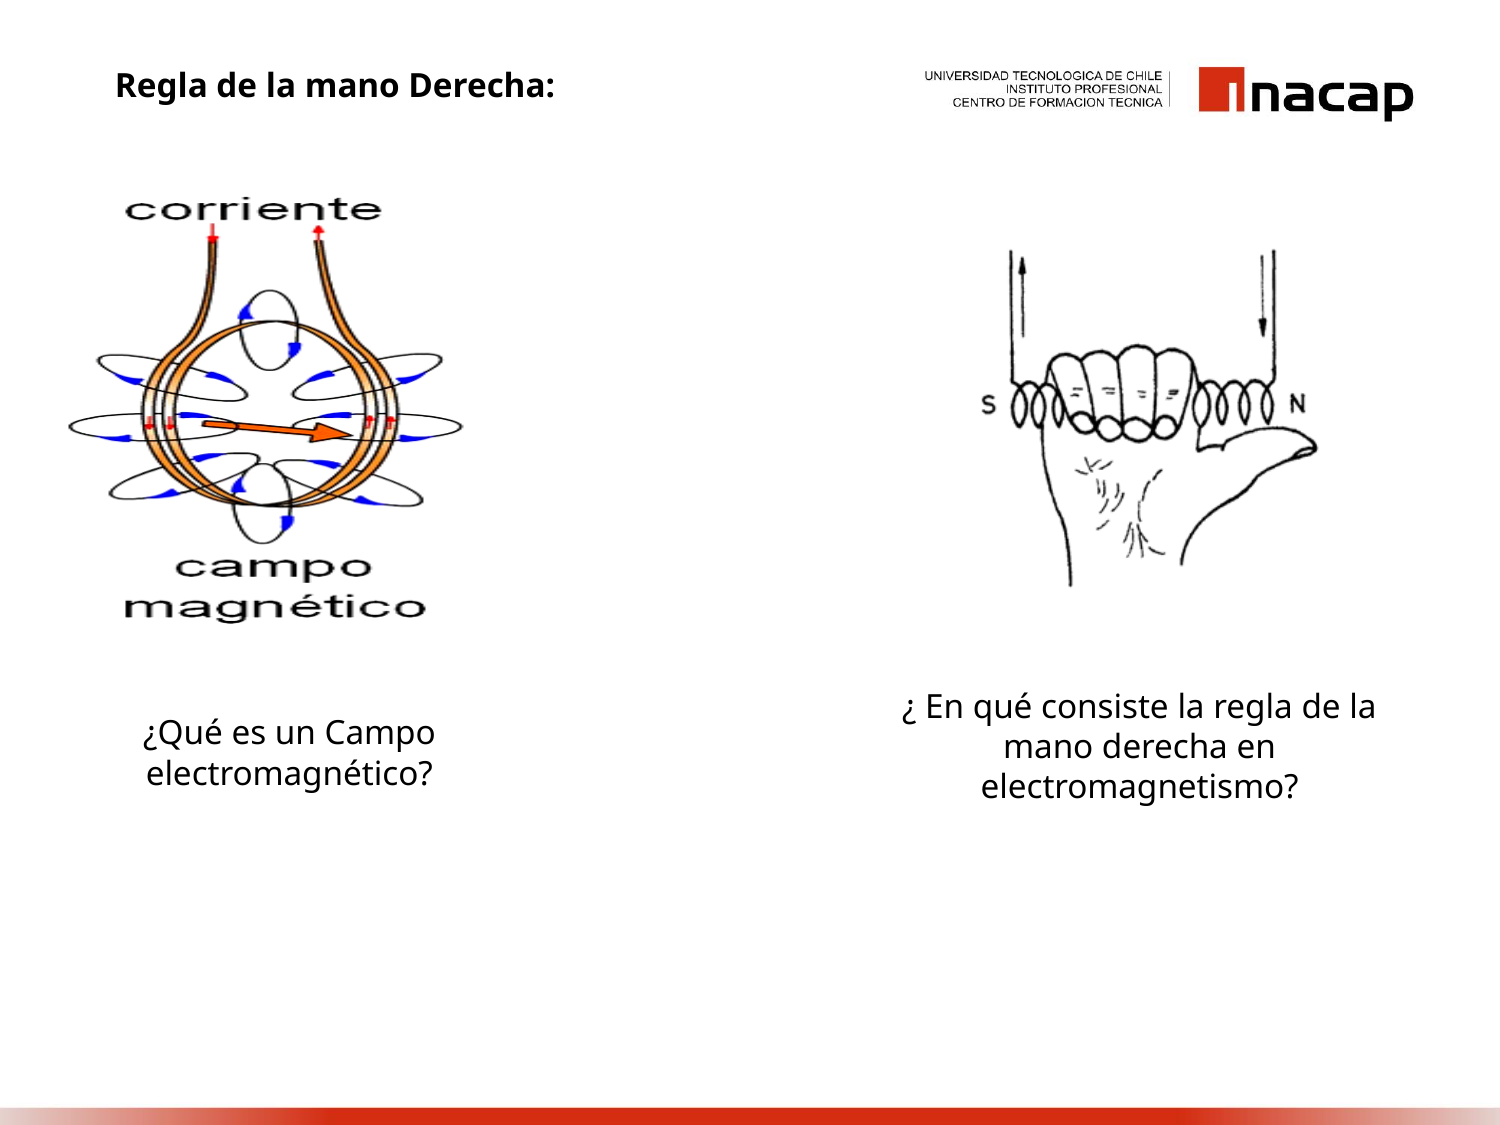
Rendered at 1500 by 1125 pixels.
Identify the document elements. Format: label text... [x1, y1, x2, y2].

text_box ¿Qué es un Campo electromagnético? [65, 704, 515, 799]
text_box Regla de la mano Derecha: [100, 56, 668, 112]
text_box ¿ En qué consiste la regla de la mano derecha en electromagnetismo? [844, 677, 1436, 813]
picture [0, 0, 1500, 1125]
